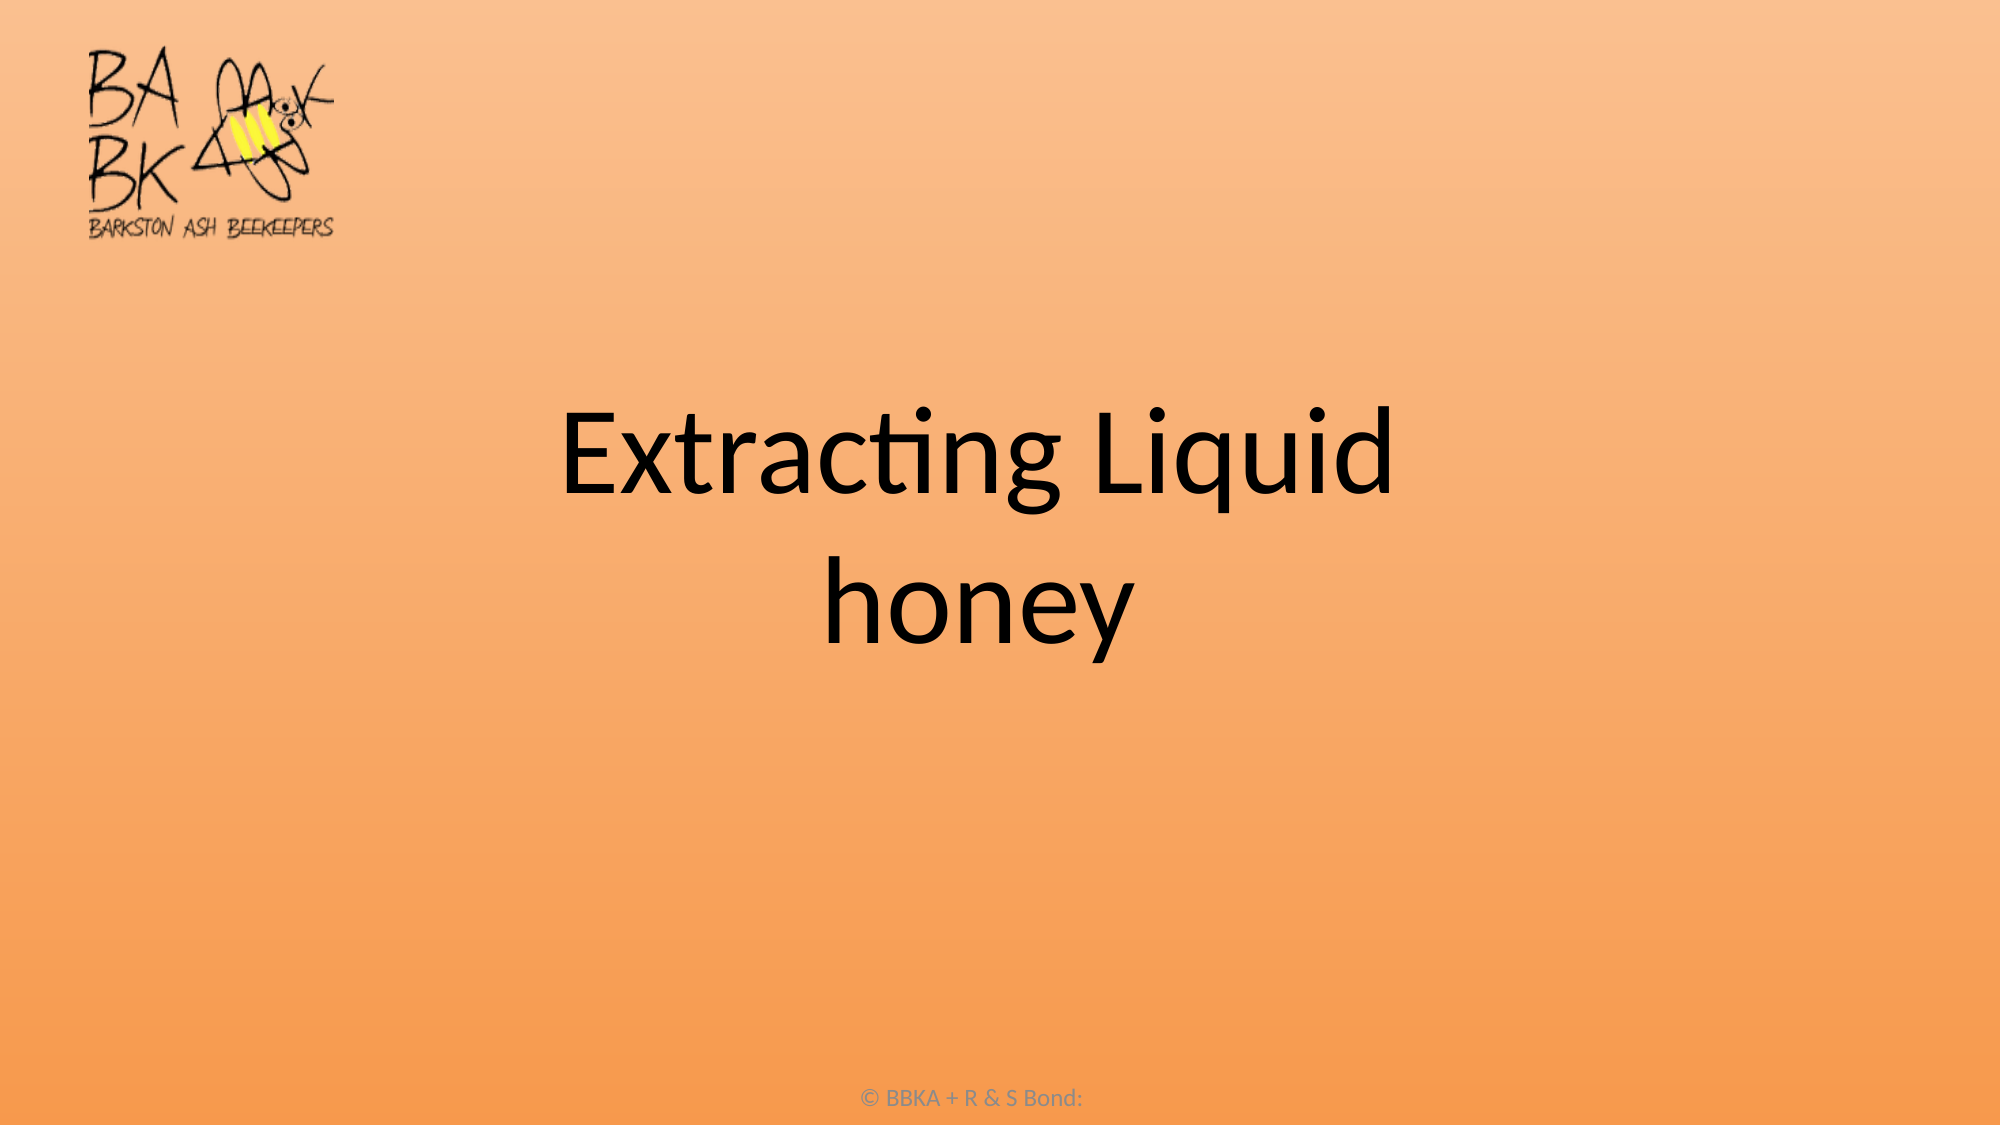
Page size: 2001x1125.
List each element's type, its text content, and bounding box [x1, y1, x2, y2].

title Extracting Liquid honey [467, 56, 1490, 982]
footer © BBKA + R & S Bond: [657, 1073, 1292, 1125]
picture [89, 45, 334, 255]
